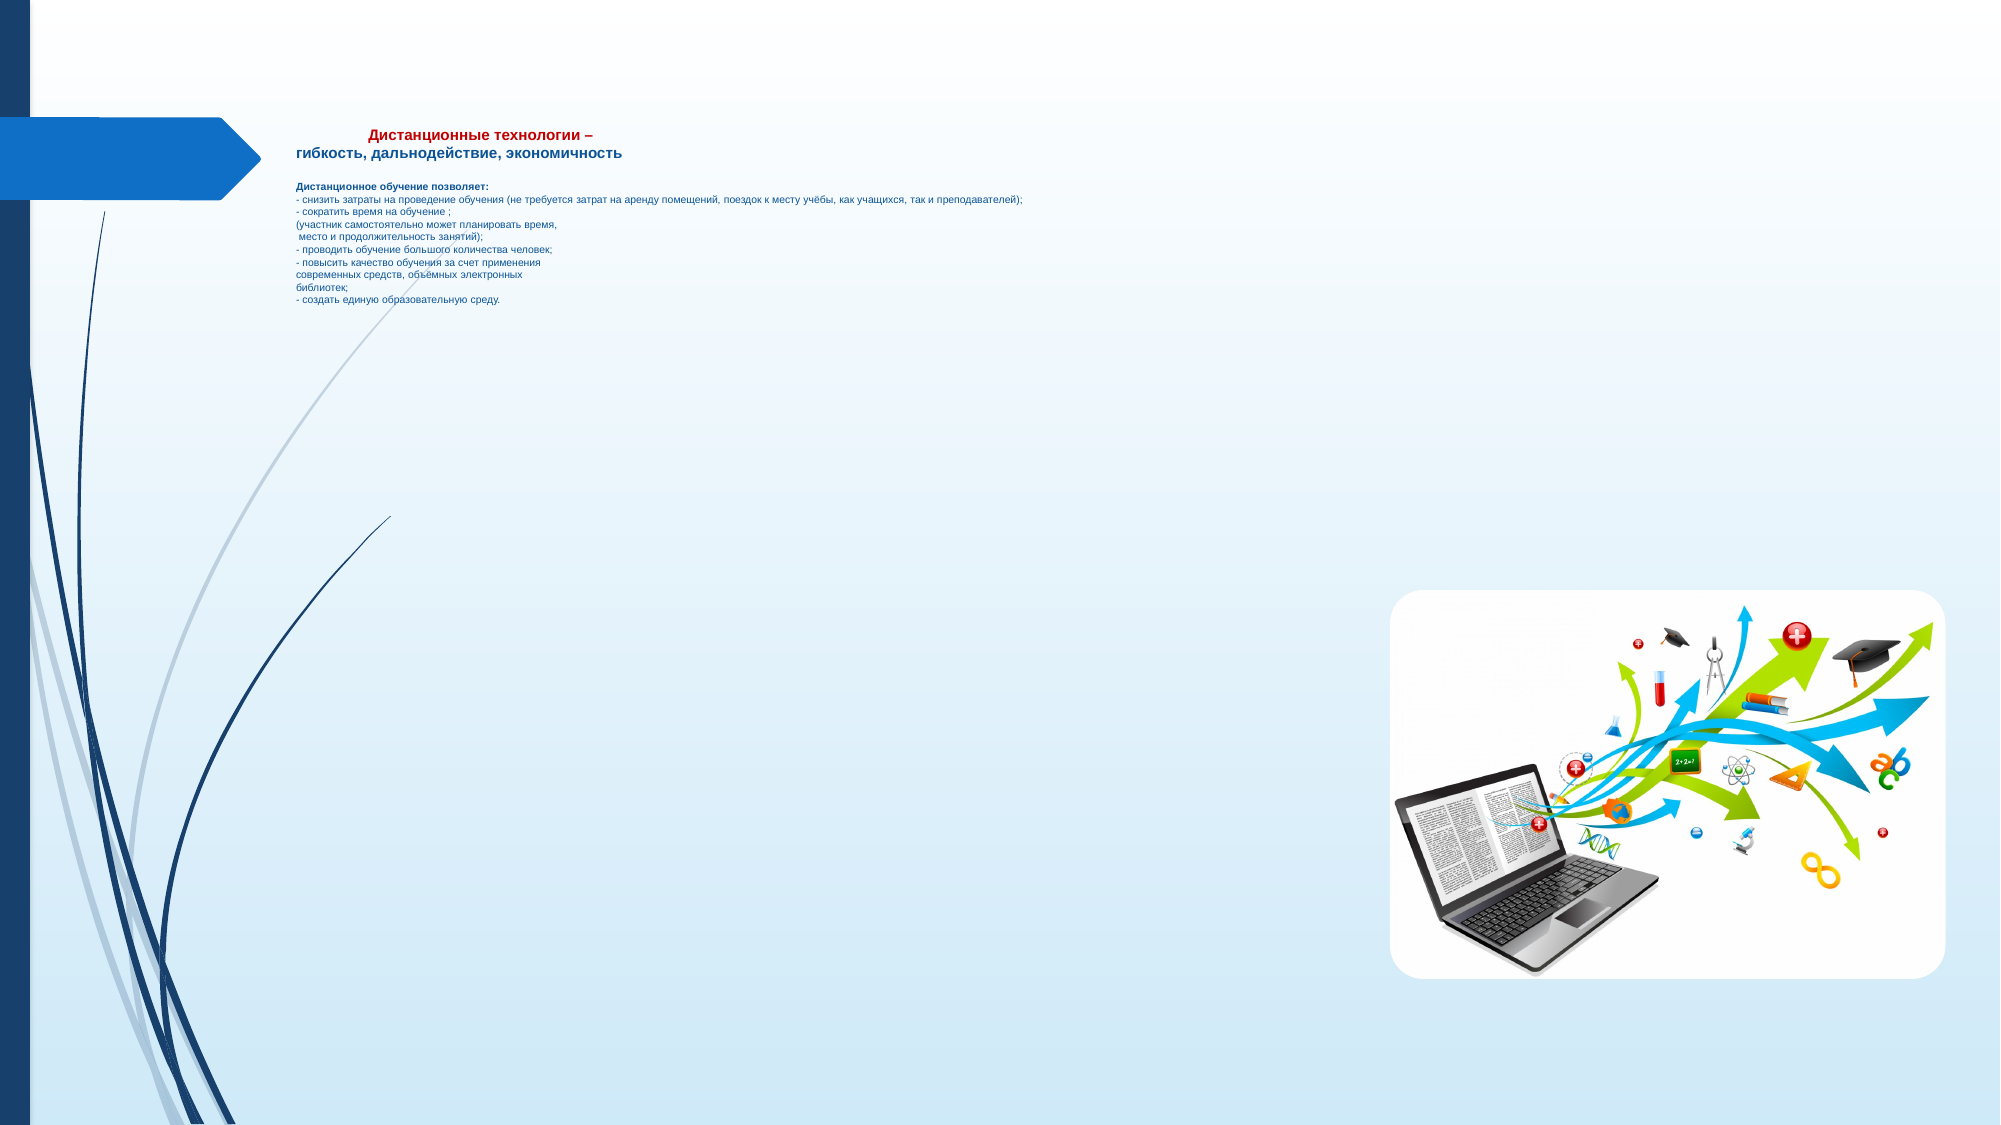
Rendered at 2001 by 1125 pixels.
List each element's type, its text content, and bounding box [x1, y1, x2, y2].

title Дистанционные технологии – гибкость, дальнодействие, экономичность Дистанционное обучение позволяет: - снизить затраты на проведение обучения (не требуется затрат на аренду помещений, поездок к месту учёбы, как учащихся, так и преподавателей); - сократить время на обучение ; (участник самостоятельно может планировать время, место и продолжительность занятий); - проводить обучение большого количества человек; - повысить качество обучения за счет применения современных средств, объёмных электронных библиотек; - создать единую образовательную среду. [281, 117, 1743, 328]
picture [1389, 589, 1946, 980]
